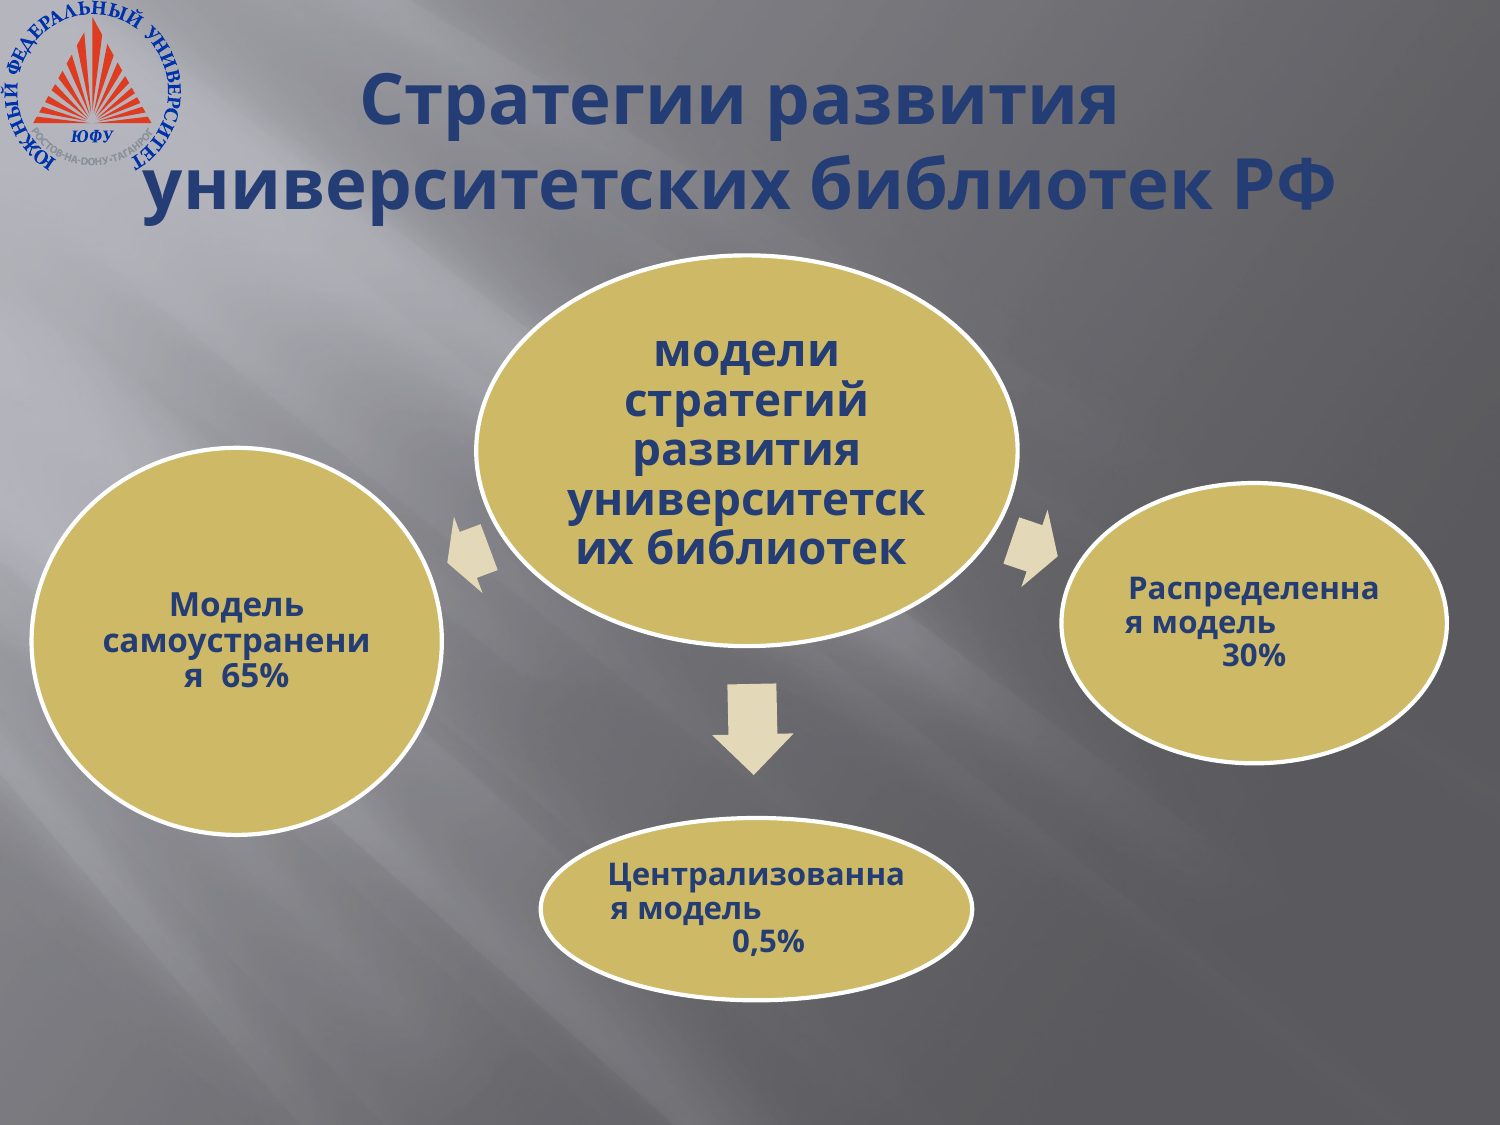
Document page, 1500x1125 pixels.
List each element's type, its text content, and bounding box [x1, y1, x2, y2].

title Стратегии развития университетских библиотек РФ [75, 45, 1425, 233]
picture [0, 0, 182, 172]
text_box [29, 255, 1448, 1107]
